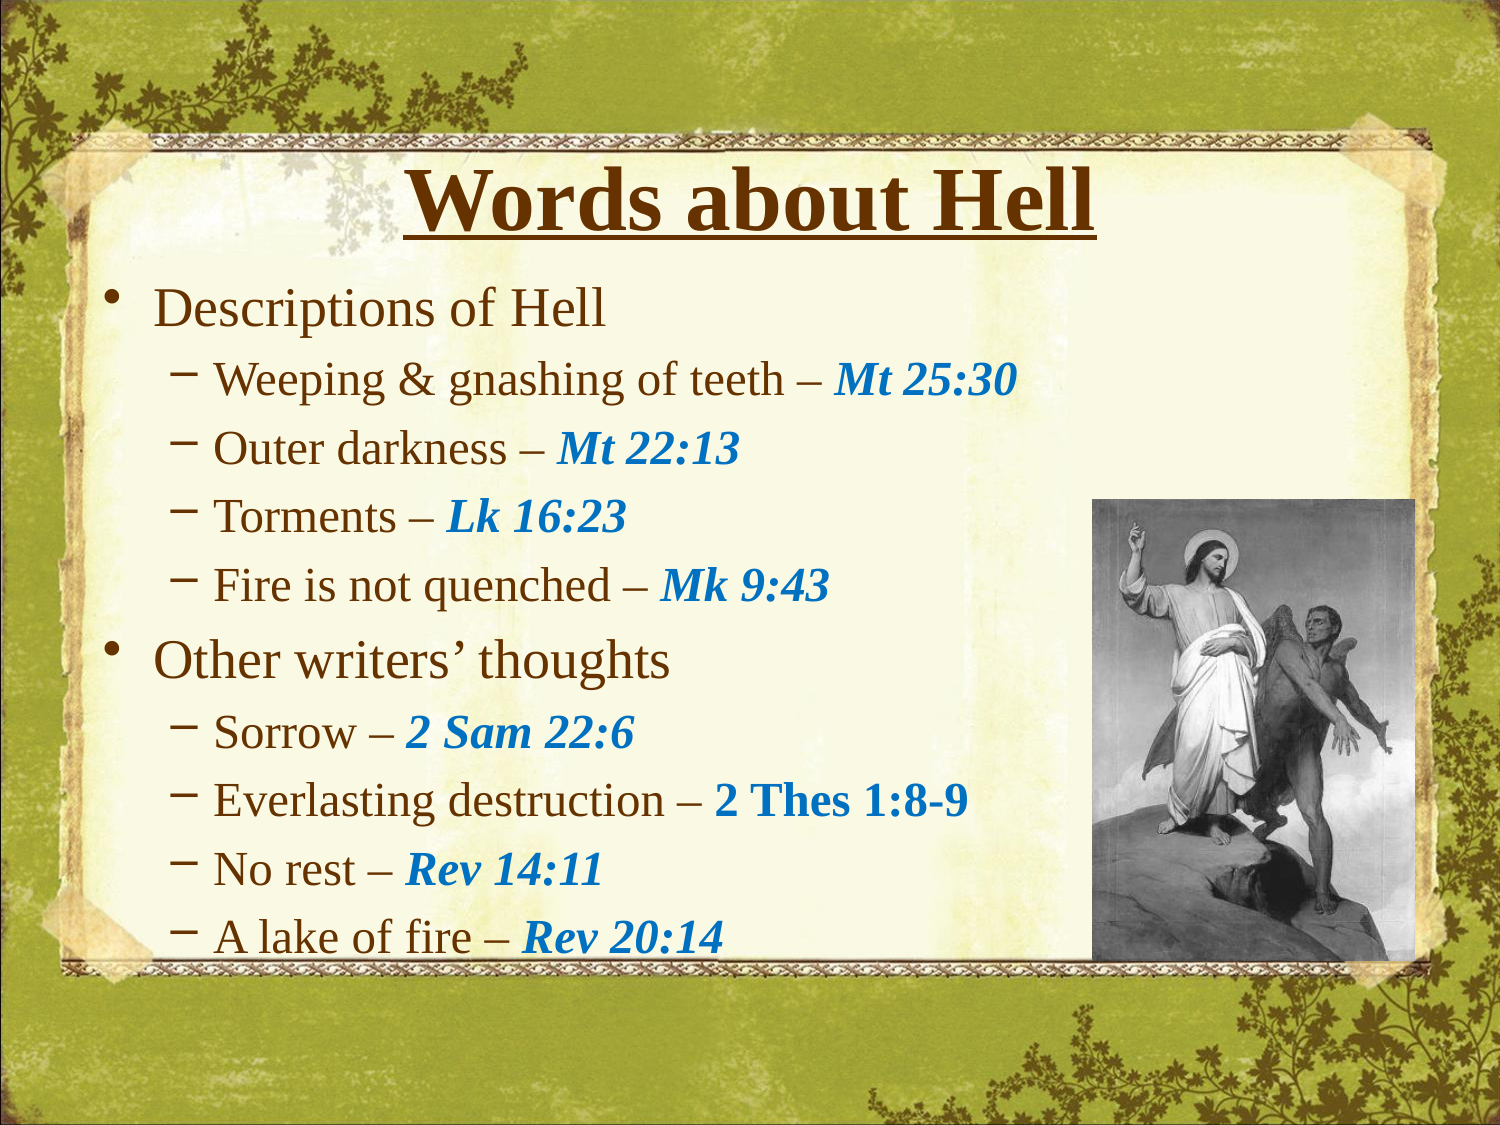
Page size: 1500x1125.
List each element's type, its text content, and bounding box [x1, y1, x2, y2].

title Words about Hell [112, 99, 1388, 262]
list Descriptions of Hell Weeping & gnashing of teeth – Mt 25:30 Outer darkness – Mt 22:13 Torments – Lk 16:23 Fire is not quenched – Mk 9:43 Other writers’ thoughts Sorrow – 2 Sam 22:6 Everlasting destruction – 2 Thes 1:8-9 No rest – Rev 14:11 A lake of fire – Rev 20:14 [87, 262, 1400, 975]
picture [0, 0, 1500, 1125]
